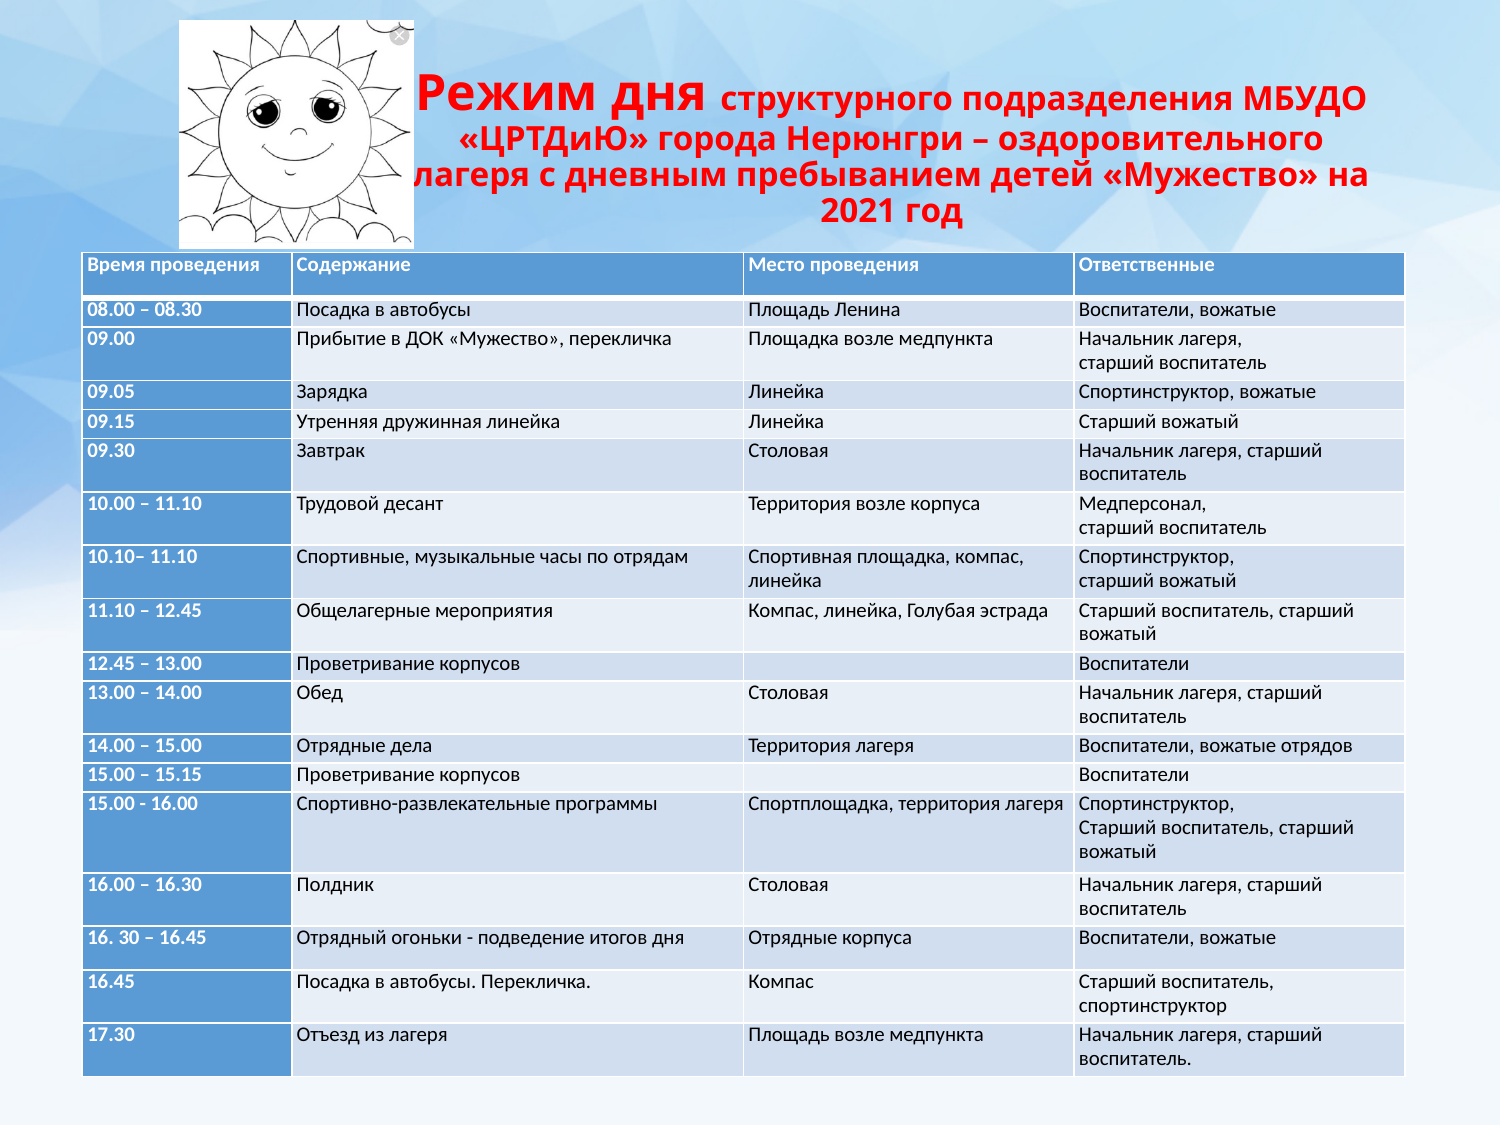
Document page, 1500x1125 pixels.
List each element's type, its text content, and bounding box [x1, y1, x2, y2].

table_cell Столовая [744, 682, 1073, 733]
table_cell Полдник [293, 874, 743, 925]
table_cell Проветривание корпусов [293, 764, 743, 791]
table_cell Воспитатели, вожатые [1075, 927, 1404, 969]
table_cell Спортинструктор, Старший воспитатель, старший вожатый [1075, 793, 1404, 872]
table_cell 17.30 [83, 1024, 291, 1076]
table_cell 15.00 - 16.00 [83, 793, 291, 872]
table_cell Спортинструктор, старший вожатый [1075, 546, 1404, 598]
table_cell Посадка в автобусы [293, 301, 530, 326]
table_cell 15.00 – 15.15 [83, 764, 291, 791]
table_cell Воспитатели [1075, 653, 1404, 680]
table_cell Начальник лагеря, старший воспитатель [1075, 439, 1404, 491]
picture [0, 0, 1500, 1125]
table_cell Начальник лагеря, старший воспитатель [1075, 375, 1404, 380]
table_cell Линейка [744, 410, 1073, 438]
table_cell 09.05 [83, 381, 291, 409]
table_cell 12.45 – 13.00 [83, 653, 291, 680]
table_header Время проведения [83, 253, 291, 295]
table_cell 09.15 [83, 410, 291, 438]
table_cell Компас, линейка, Голубая эстрада [744, 599, 1073, 651]
table_cell Линейка [744, 381, 1073, 409]
table_cell Спортплощадка, территория лагеря [744, 793, 1073, 872]
table_cell 16.00 – 16.30 [83, 874, 291, 925]
table_header Место проведения [744, 253, 1073, 295]
table_cell 09.30 [83, 439, 291, 491]
table_cell Посадка в автобусы. Перекличка. [293, 971, 743, 1022]
table_header Ответственные [1075, 253, 1404, 295]
table_cell Прибытие в ДОК «Мужество», перекличка [293, 328, 743, 380]
table_cell 10.00 – 11.10 [83, 493, 291, 544]
table_cell Старший воспитатель, спортинструктор [1075, 971, 1404, 1022]
table_cell Обед [293, 682, 743, 733]
table_cell 13.00 – 14.00 [83, 682, 291, 733]
table_cell Спортивная площадка, компас, линейка [744, 546, 1073, 598]
table_cell Территория лагеря [744, 735, 1073, 762]
table_cell Воспитатели [1075, 764, 1404, 791]
table_cell Спортинструктор, вожатые [1075, 381, 1404, 409]
table_cell Проветривание корпусов [293, 653, 743, 680]
table_cell Начальник лагеря, старший воспитатель [1075, 874, 1404, 925]
table_cell 08.00 – 08.30 [83, 301, 291, 326]
table_cell Завтрак [293, 439, 743, 491]
table_cell Спортивные, музыкальные часы по отрядам [293, 546, 743, 598]
table_cell 14.00 – 15.00 [83, 735, 291, 762]
table_header Содержание [293, 253, 743, 295]
table_cell Воспитатели, вожатые отрядов [1075, 735, 1404, 762]
table_cell Трудовой десант [293, 493, 743, 544]
table_cell Медперсонал, старший воспитатель [1075, 493, 1404, 544]
table_cell 11.10 – 12.45 [83, 599, 291, 651]
table_cell Общелагерные мероприятия [293, 599, 743, 651]
title Режим дня структурного подразделения МБУДО «ЦРТДиЮ» города Нерюнгри – оздоровительного лагеря с дневным пребыванием детей «Мужество» на 2021 год [386, 59, 1397, 252]
table_cell Зарядка [293, 381, 743, 409]
table_cell Площадь возле медпункта [744, 1024, 1073, 1076]
table_cell Отъезд из лагеря [293, 1024, 743, 1076]
table_cell Отрядные дела [293, 735, 743, 762]
table_cell 09.00 [83, 328, 291, 380]
table_cell [744, 653, 1073, 680]
table_cell Спортивно-развлекательные программы [293, 793, 743, 872]
table_cell Отрядные корпуса [744, 927, 1073, 969]
table_cell Компас [744, 971, 1073, 1022]
table_cell 16. 30 – 16.45 [83, 927, 291, 969]
table_cell Площадка возле медпункта [744, 375, 1073, 380]
table_cell Территория возле корпуса [744, 493, 1073, 544]
table_cell Столовая [744, 439, 1073, 491]
table_cell Отрядный огоньки - подведение итогов дня [293, 927, 743, 969]
table_cell Начальник лагеря, старший воспитатель [1075, 682, 1404, 733]
table_cell [744, 764, 1073, 791]
table_cell Столовая [744, 874, 1073, 925]
table_cell Утренняя дружинная линейка [293, 410, 743, 438]
table_cell Старший воспитатель, старший вожатый [1075, 599, 1404, 651]
text_box [530, 299, 1500, 375]
table_cell Начальник лагеря, старший воспитатель. [1075, 1024, 1404, 1076]
table_cell Старший вожатый [1075, 410, 1404, 438]
table_cell 10.10– 11.10 [83, 546, 291, 598]
table_cell 16.45 [83, 971, 291, 1022]
